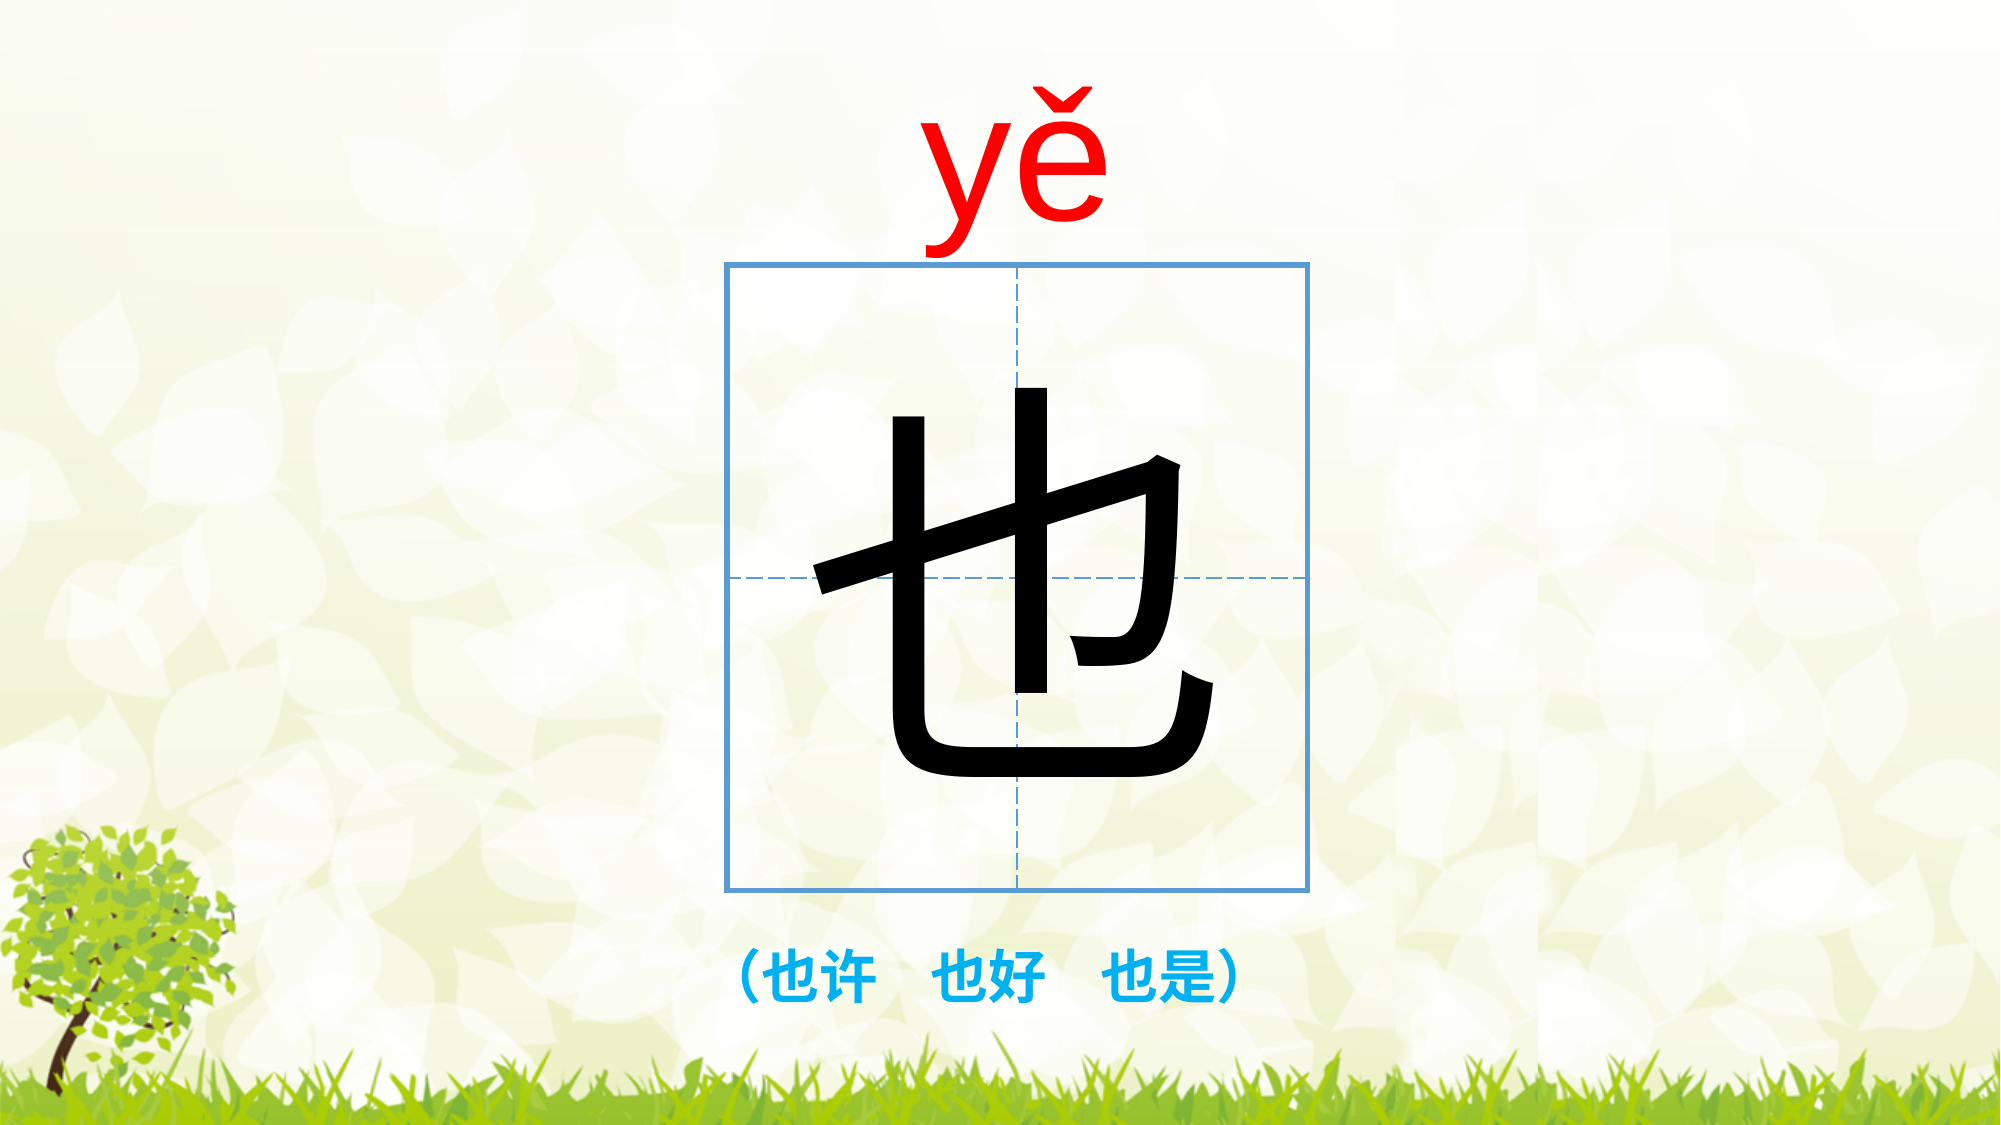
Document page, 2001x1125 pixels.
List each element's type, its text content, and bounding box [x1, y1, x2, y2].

text_box 也 [785, 310, 1249, 845]
text_box （也许 也好 也是） [655, 932, 1323, 1018]
picture [0, 0, 2001, 1125]
text_box yě [776, 30, 1258, 265]
table_cell [730, 578, 1017, 888]
table_header [1017, 268, 1305, 578]
table_cell [1017, 578, 1305, 888]
table_header [730, 268, 1017, 578]
